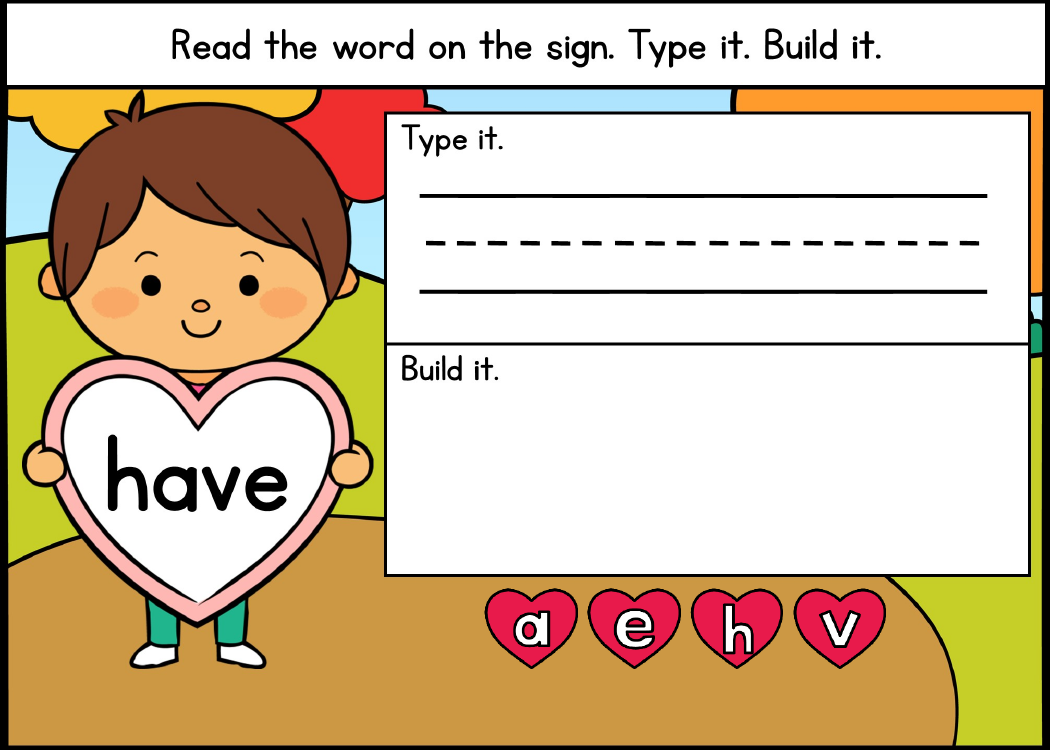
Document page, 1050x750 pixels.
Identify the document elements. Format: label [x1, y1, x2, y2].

text_box [416, 201, 989, 311]
picture [0, 0, 1050, 750]
